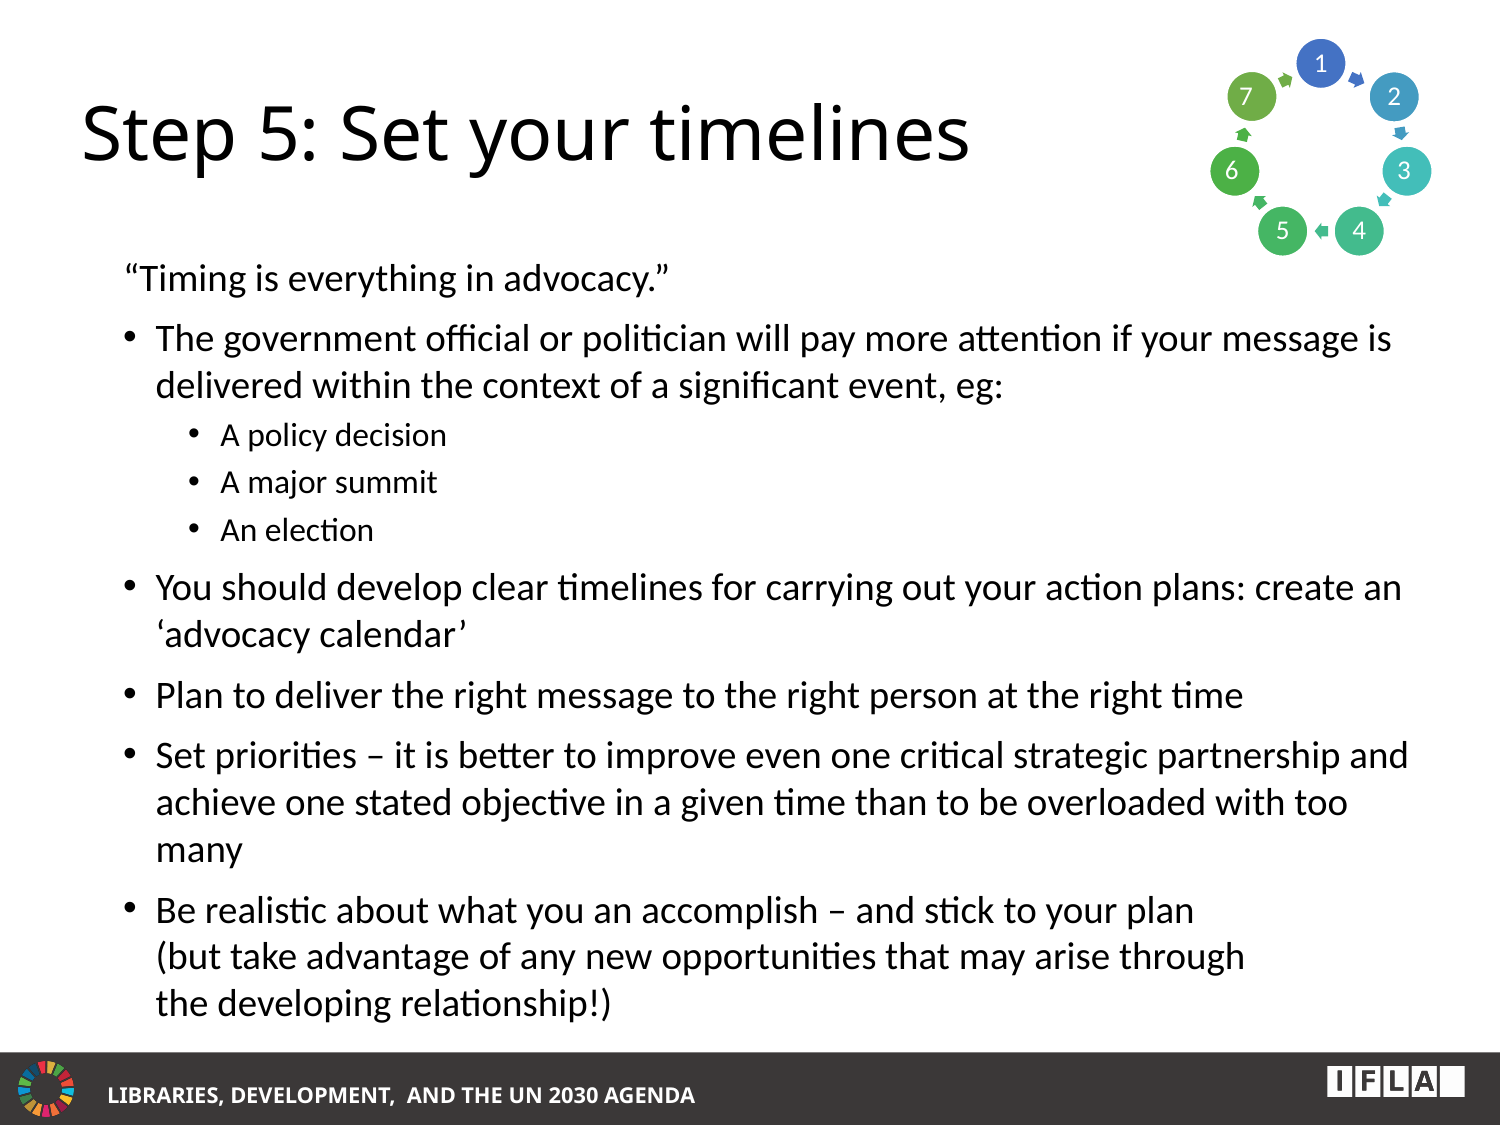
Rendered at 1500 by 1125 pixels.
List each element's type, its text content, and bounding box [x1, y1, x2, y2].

picture [18, 1061, 74, 1117]
title Step 5: Set your timelines [66, 27, 1388, 245]
list “Timing is everything in advocacy.” The government official or politician will pay more attention if your message is delivered within the context of a significant event, eg: A policy decision A major summit An election You should develop clear timelines for carrying out your action plans: create an ‘advocacy calendar’ Plan to deliver the right message to the right person at the right time Set priorities – it is better to improve even one critical strategic partnership and achieve one stated objective in a given time than to be overloaded with too many Be realistic about what you an accomplish – and stick to your plan (but take advantage of any new opportunities that may arise through the developing relationship!) [108, 245, 1459, 1039]
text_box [1183, 37, 1459, 257]
picture [1327, 1064, 1465, 1099]
